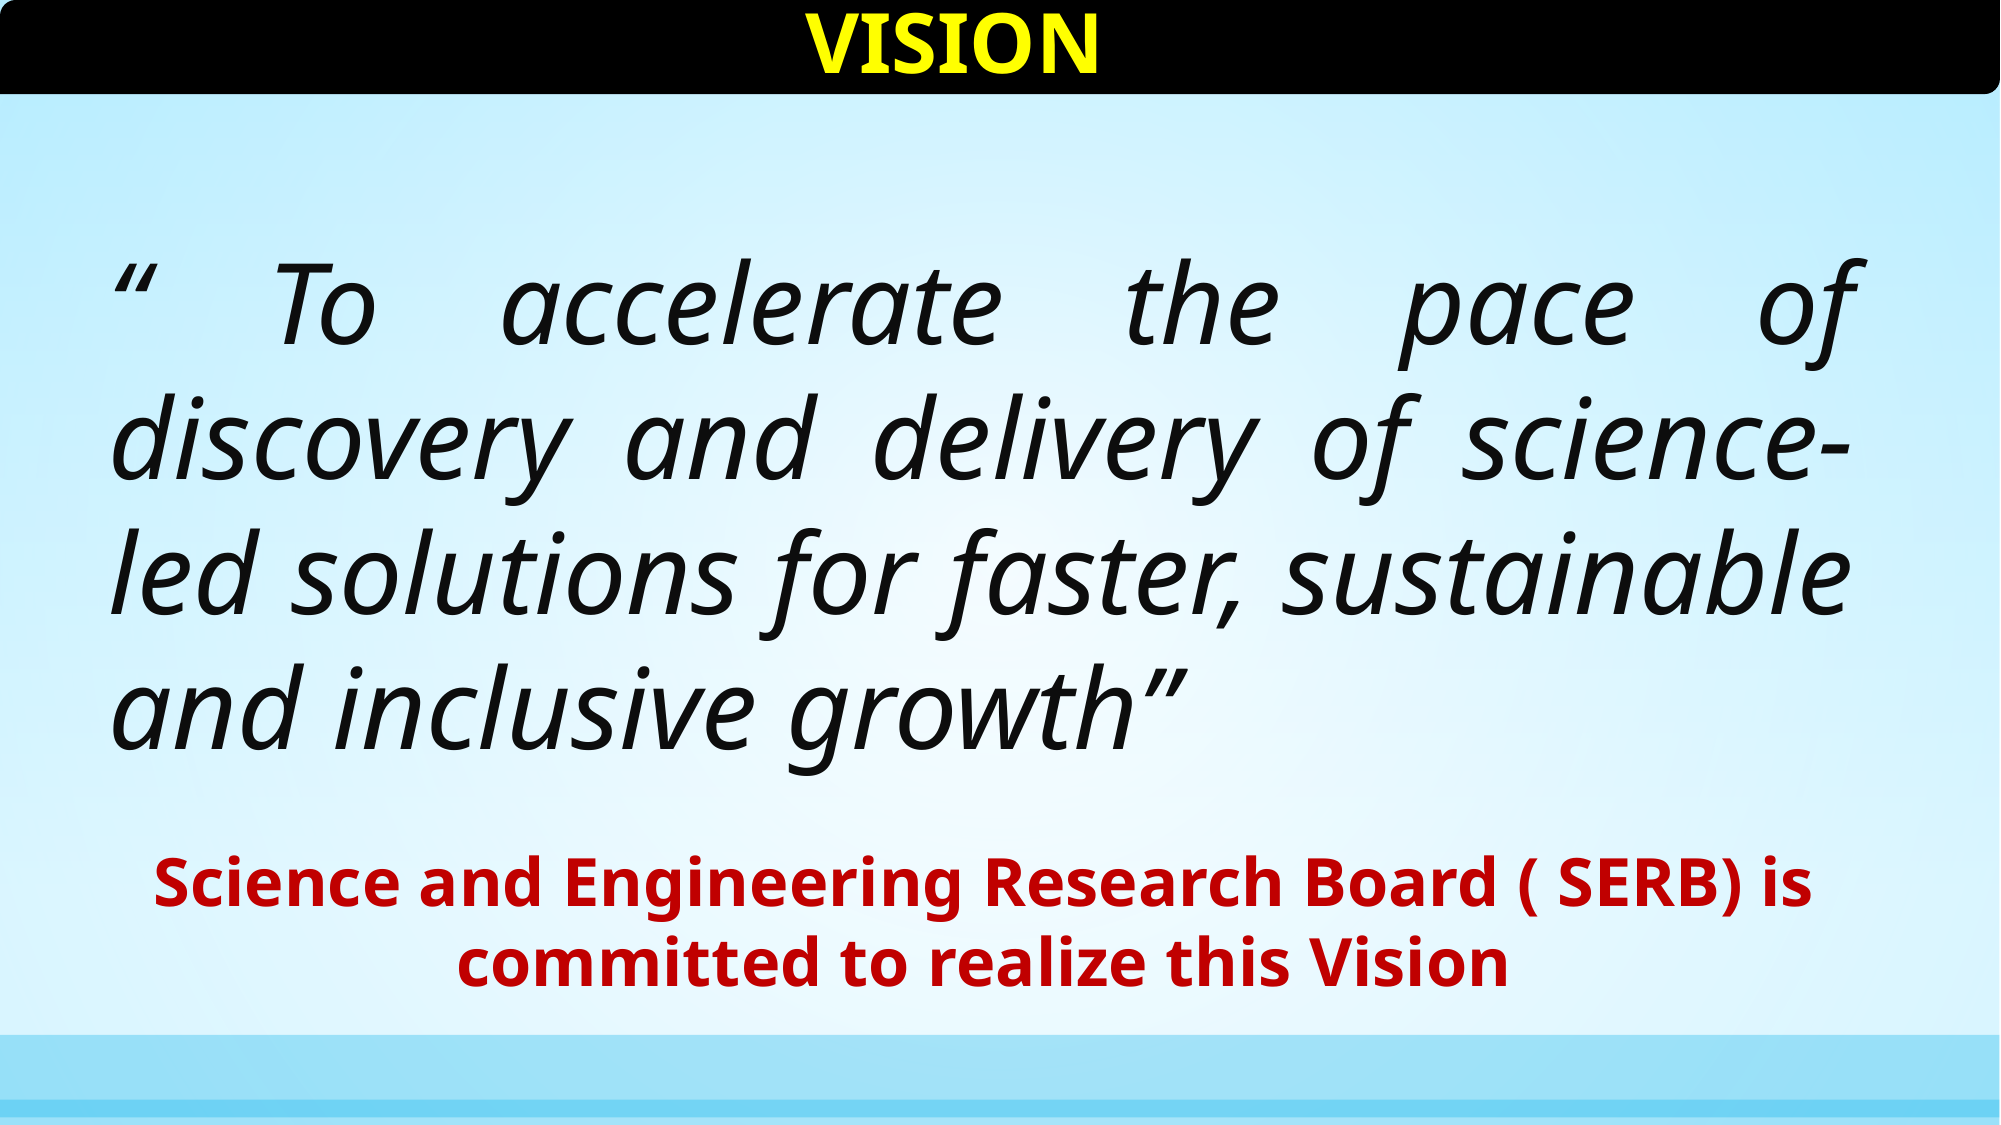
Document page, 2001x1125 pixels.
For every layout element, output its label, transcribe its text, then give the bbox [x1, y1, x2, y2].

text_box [0, 0, 2000, 95]
text_box Science and Engineering Research Board ( SERB) is committed to realize this Vision [99, 762, 1869, 1008]
text_box “ To accelerate the pace of discovery and delivery of science-led solutions for faster, sustainable and inclusive growth” [93, 224, 1871, 780]
